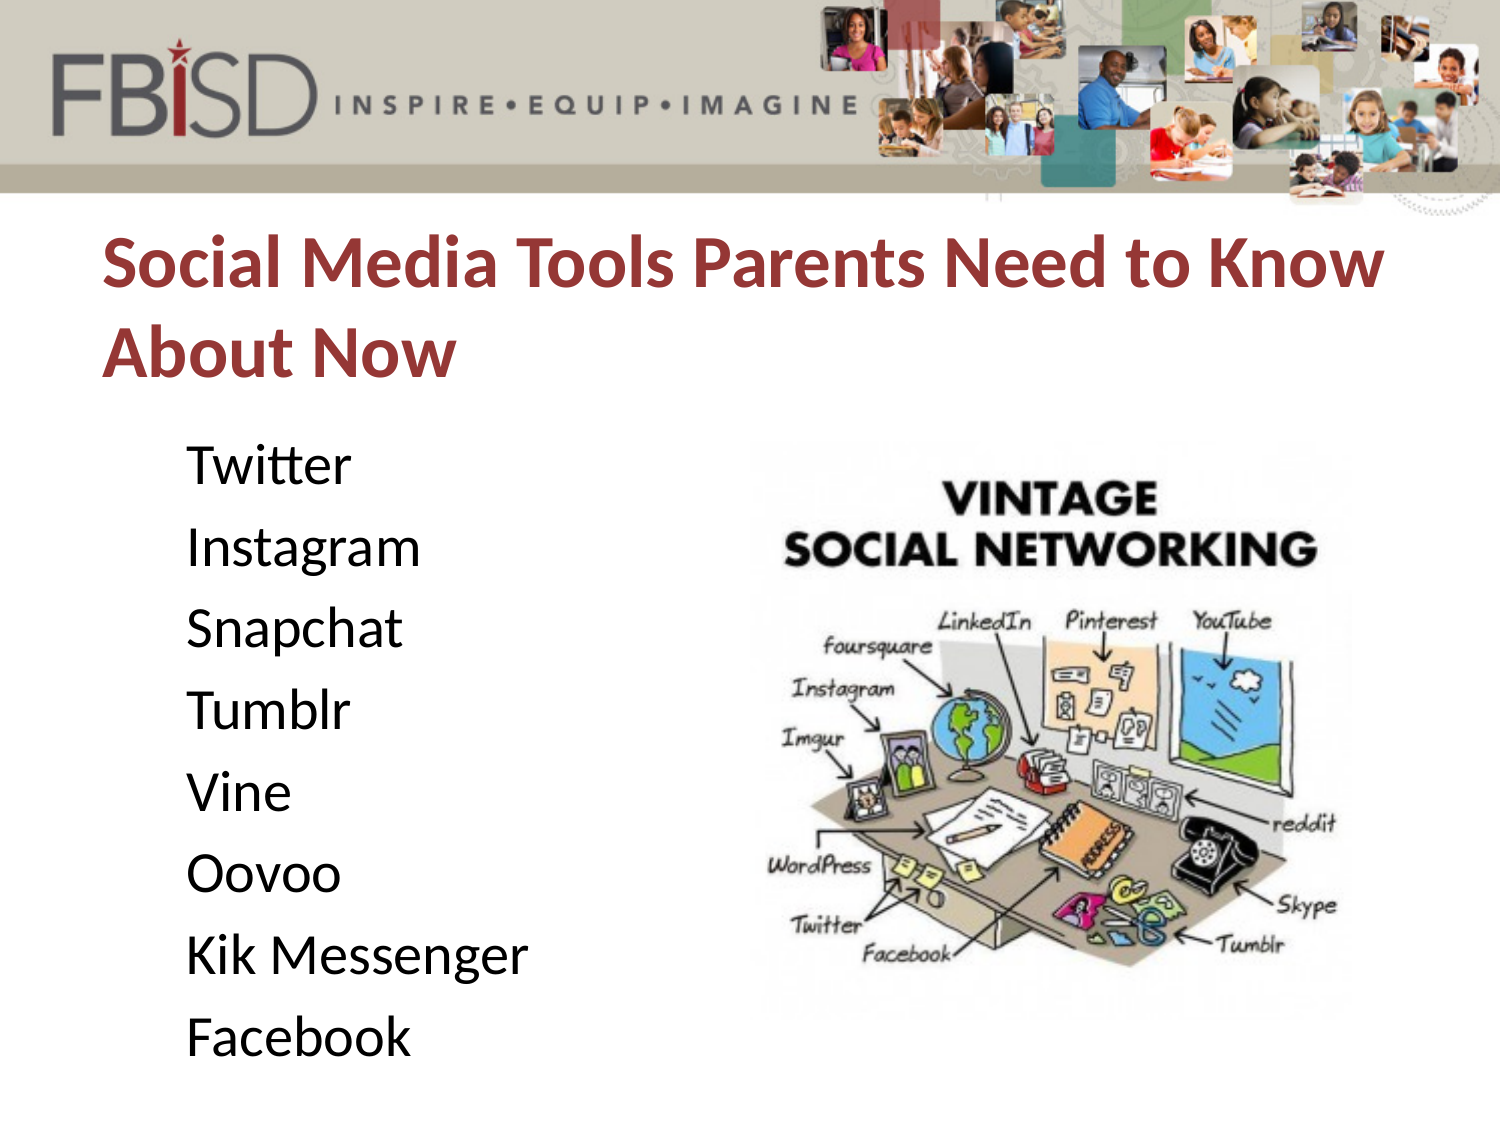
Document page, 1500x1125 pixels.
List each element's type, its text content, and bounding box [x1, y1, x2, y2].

picture [0, 0, 1500, 220]
list Twitter Instagram Snapchat Tumblr Vine Oovoo Kik Messenger Facebook [171, 418, 867, 943]
text_box Social Media Tools Parents Need to Know About Now [87, 228, 1453, 400]
picture [749, 440, 1353, 1020]
